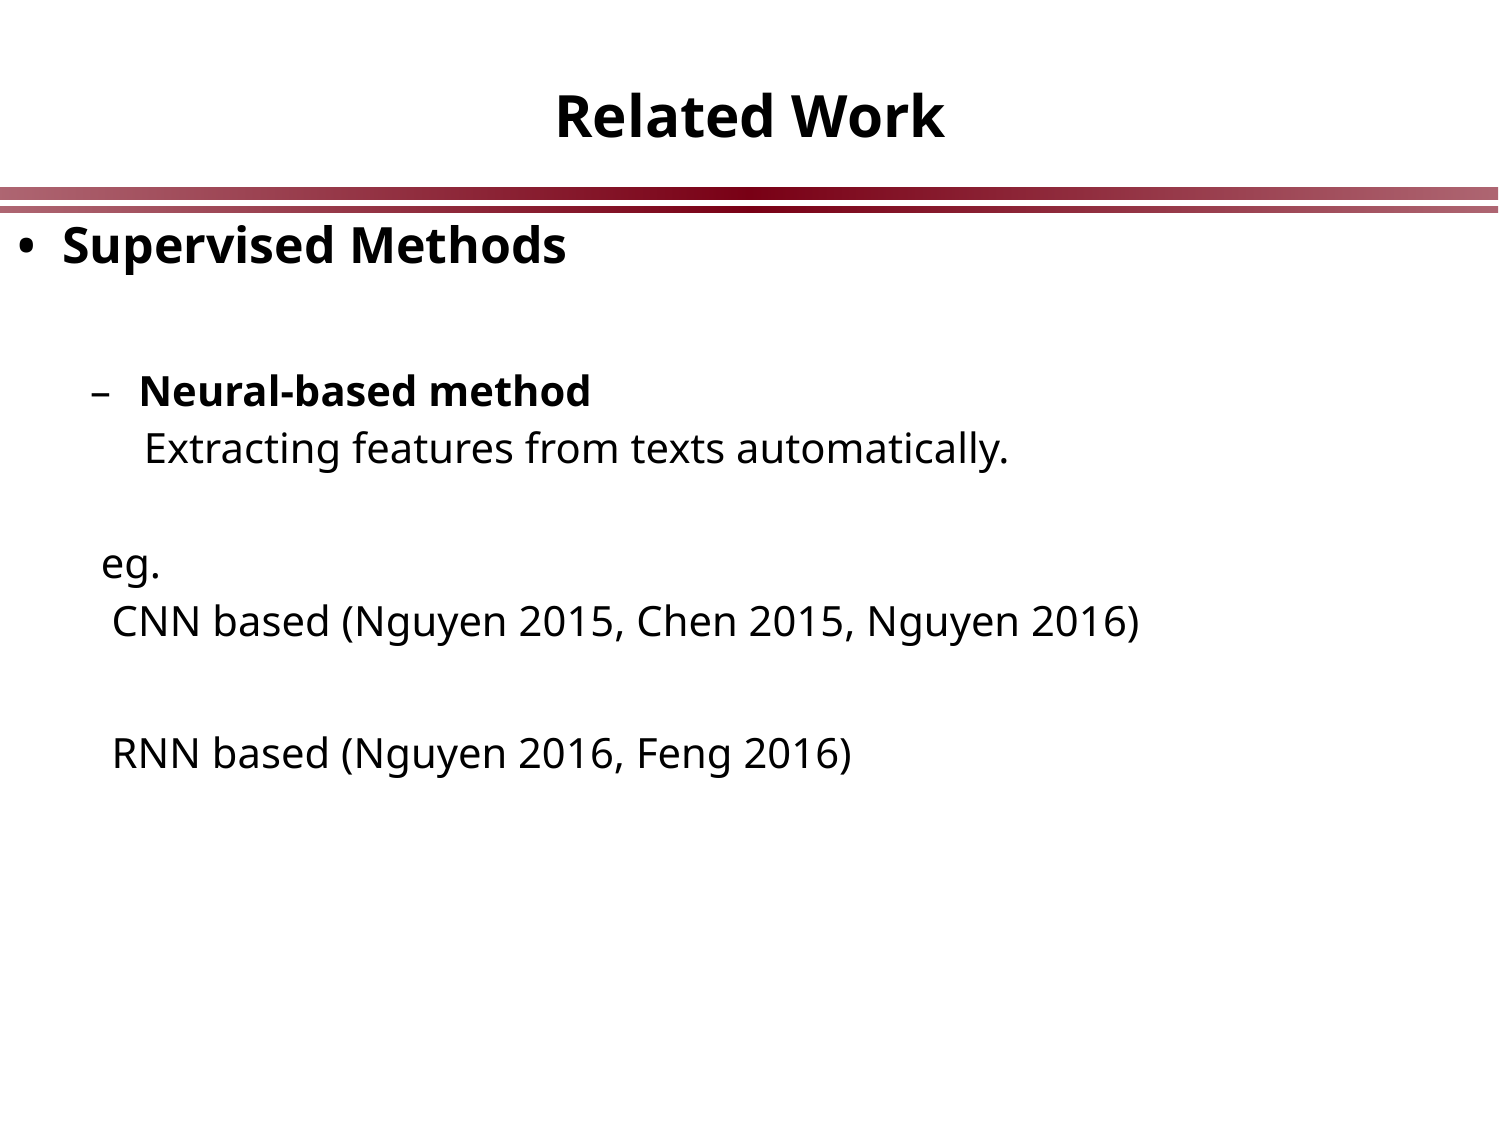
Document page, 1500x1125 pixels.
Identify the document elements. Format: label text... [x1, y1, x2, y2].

list Supervised Methods Neural-based method Extracting features from texts automatically. eg. CNN based (Nguyen 2015, Chen 2015, Nguyen 2016) RNN based (Nguyen 2016, Feng 2016) [0, 212, 1476, 963]
title Related Work [162, 24, 1338, 212]
